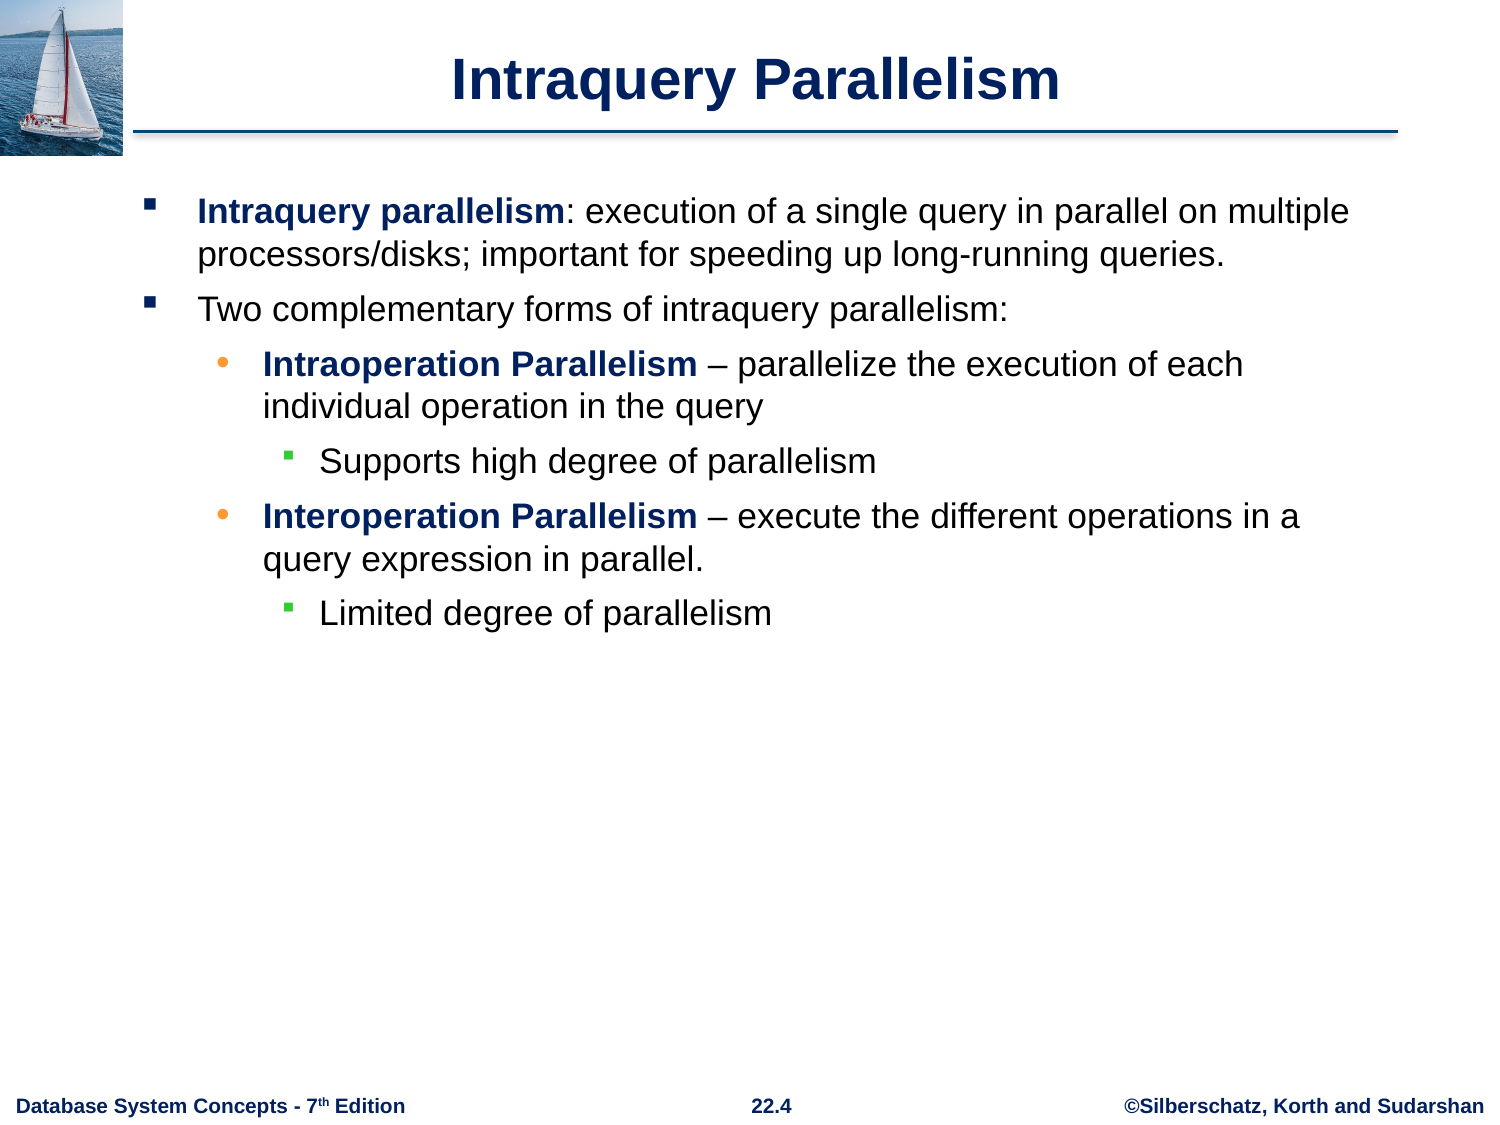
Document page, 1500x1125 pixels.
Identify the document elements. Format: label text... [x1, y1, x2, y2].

picture [0, 0, 123, 156]
title Intraquery Parallelism [125, 18, 1388, 120]
list Intraquery parallelism: execution of a single query in parallel on multiple processors/disks; important for speeding up long-running queries. Two complementary forms of intraquery parallelism: Intraoperation Parallelism – parallelize the execution of each individual operation in the query Supports high degree of parallelism Interoperation Parallelism – execute the different operations in a query expression in parallel. Limited degree of parallelism [126, 180, 1382, 1062]
